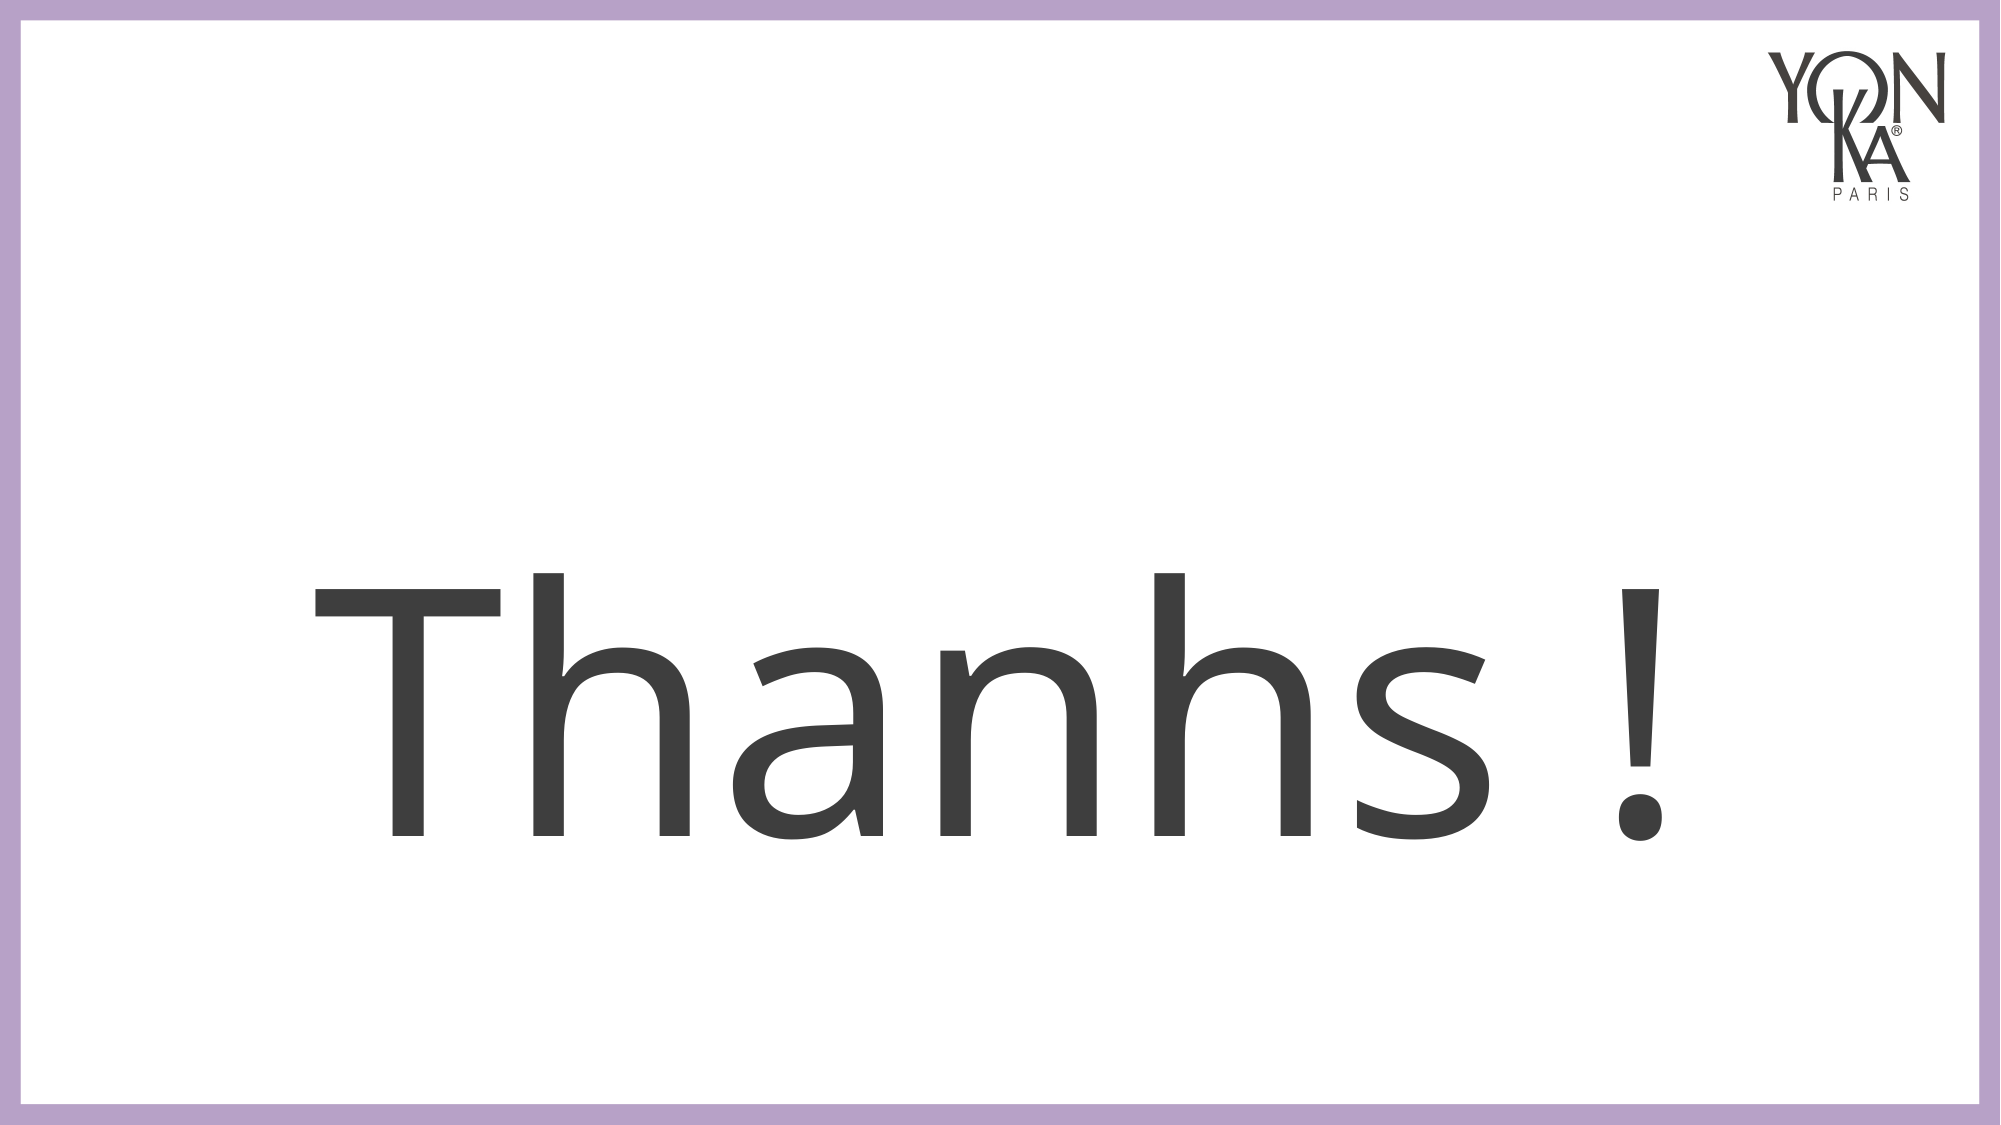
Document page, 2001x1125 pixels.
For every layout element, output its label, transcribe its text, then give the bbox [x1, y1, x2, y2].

text_box Thanhs ! [104, 250, 1896, 1125]
picture [0, 0, 2000, 1125]
